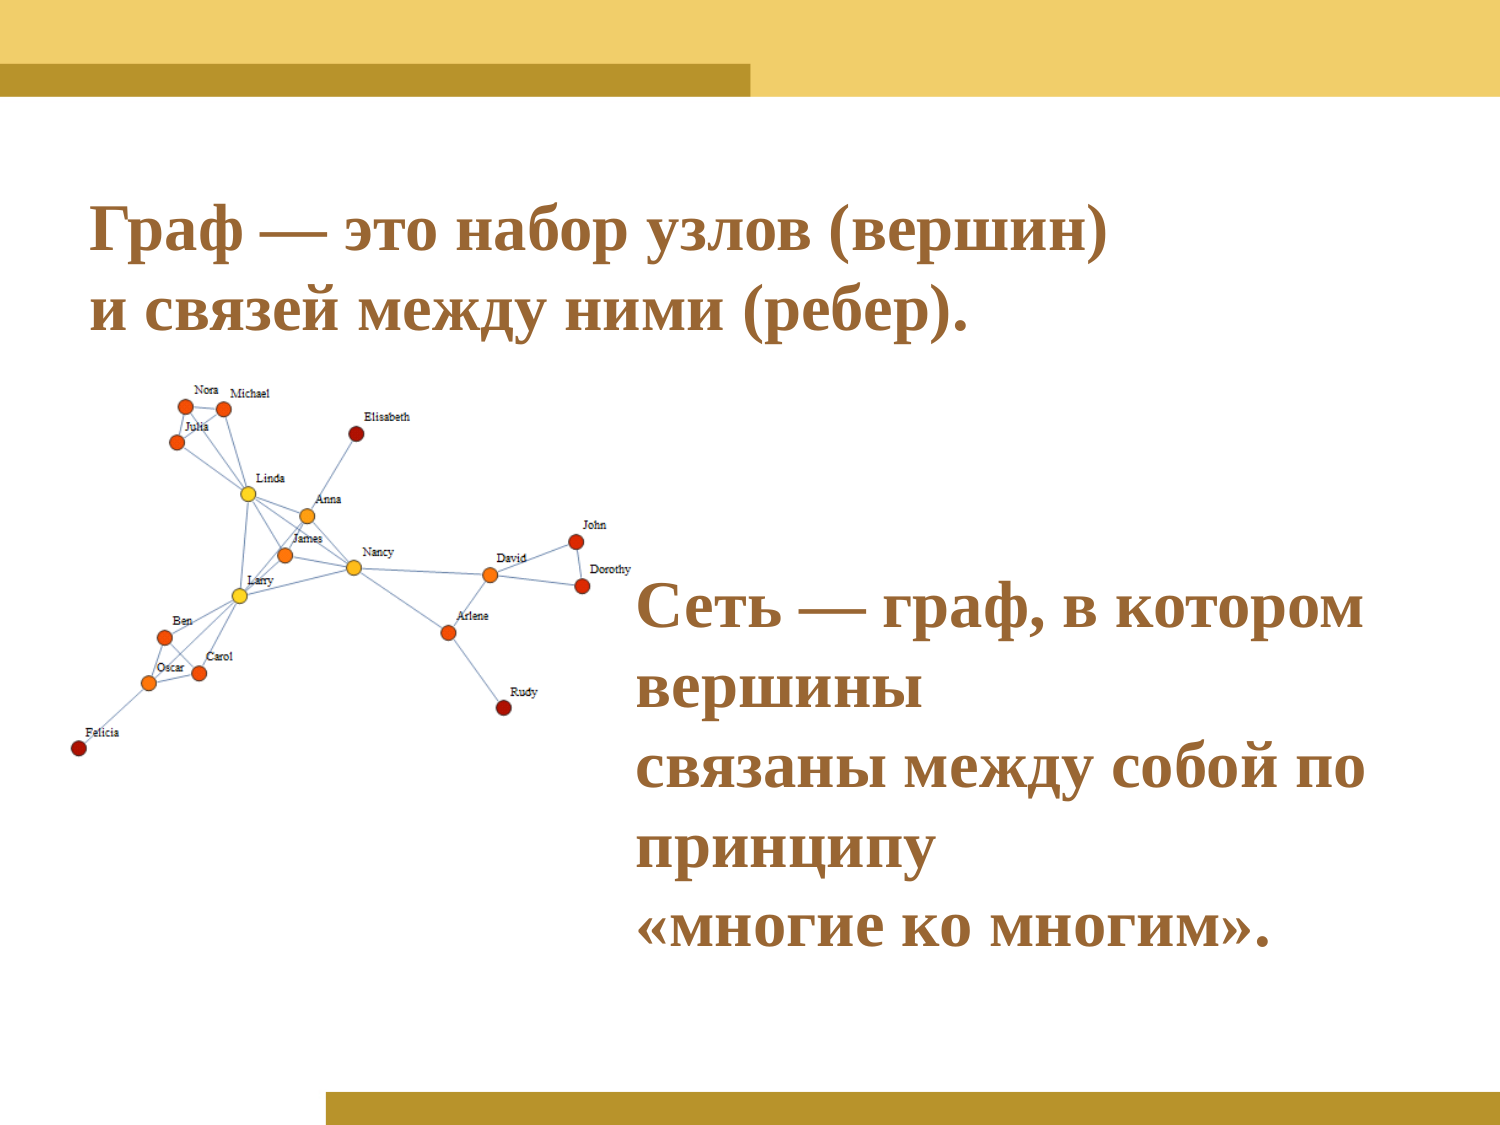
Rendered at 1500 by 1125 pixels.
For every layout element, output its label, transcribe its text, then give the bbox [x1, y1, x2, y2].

text_box Граф — это набор узлов (вершин) и связей между ними (ребер). [74, 176, 1142, 352]
picture [0, 0, 1500, 1125]
text_box Сеть — граф, в котором вершины связаны между собой по принципу «многие ко многим». [621, 553, 1418, 968]
